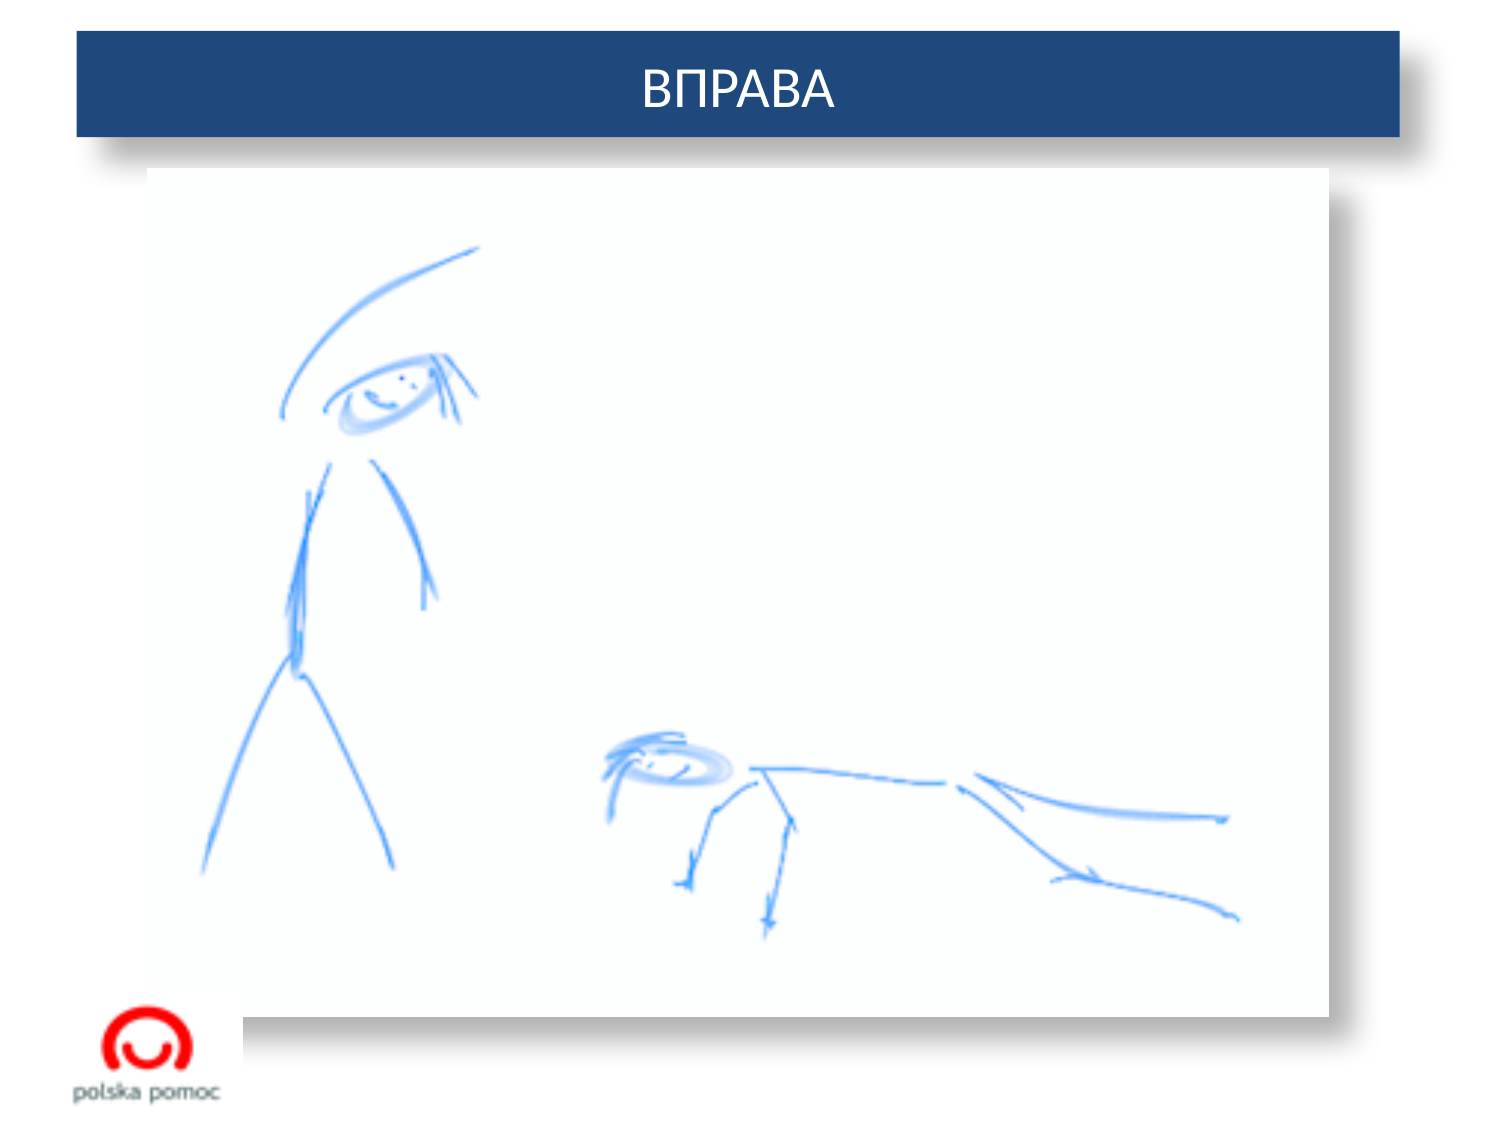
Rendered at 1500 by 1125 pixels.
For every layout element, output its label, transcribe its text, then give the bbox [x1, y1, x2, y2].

text_box ВПРАВА [76, 30, 1400, 138]
picture [52, 168, 1330, 1125]
